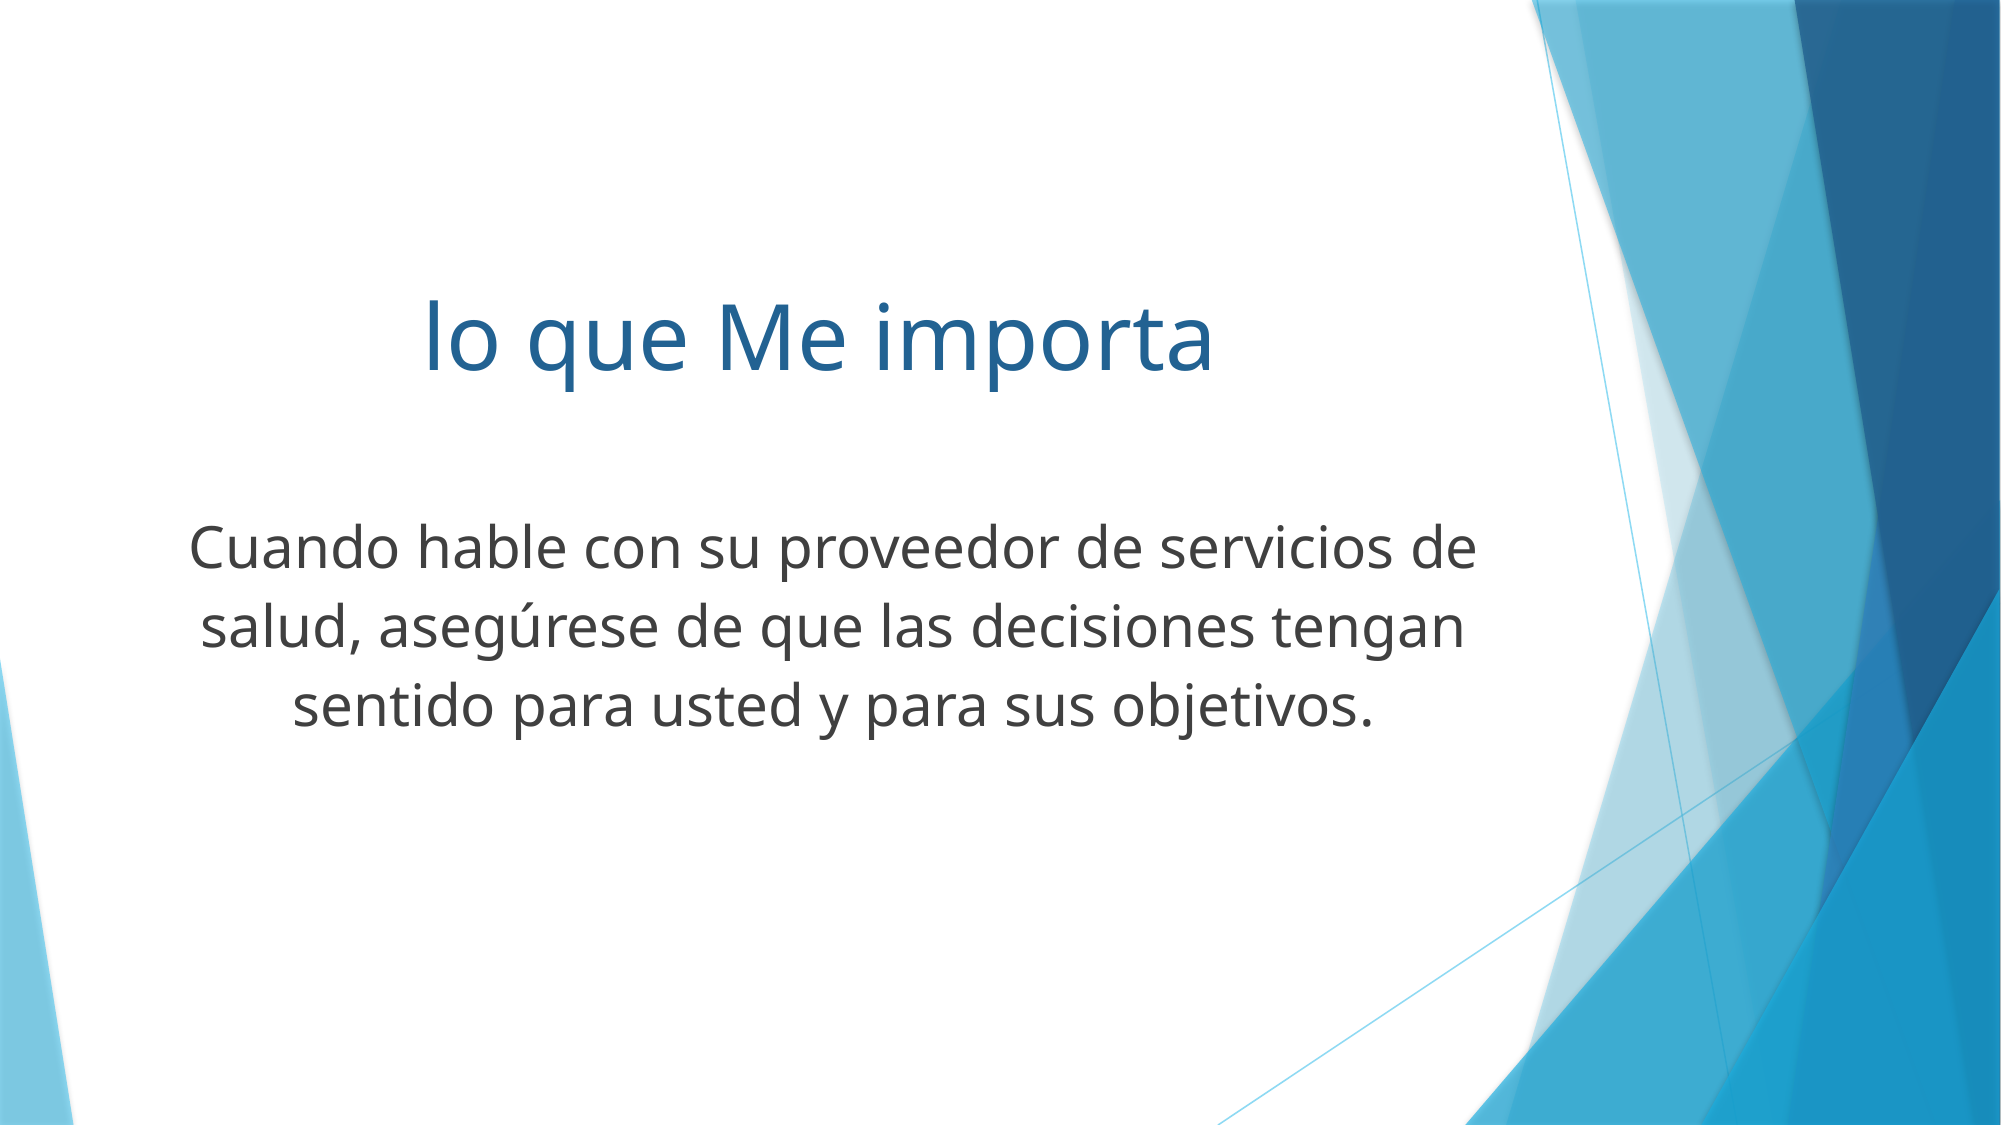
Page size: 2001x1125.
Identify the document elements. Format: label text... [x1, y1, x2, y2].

list Cuando hable con su proveedor de servicios de salud, asegúrese de que las decisiones tengan sentido para usted y para sus objetivos. [128, 498, 1539, 1125]
title lo que Me importa [114, 265, 1526, 483]
